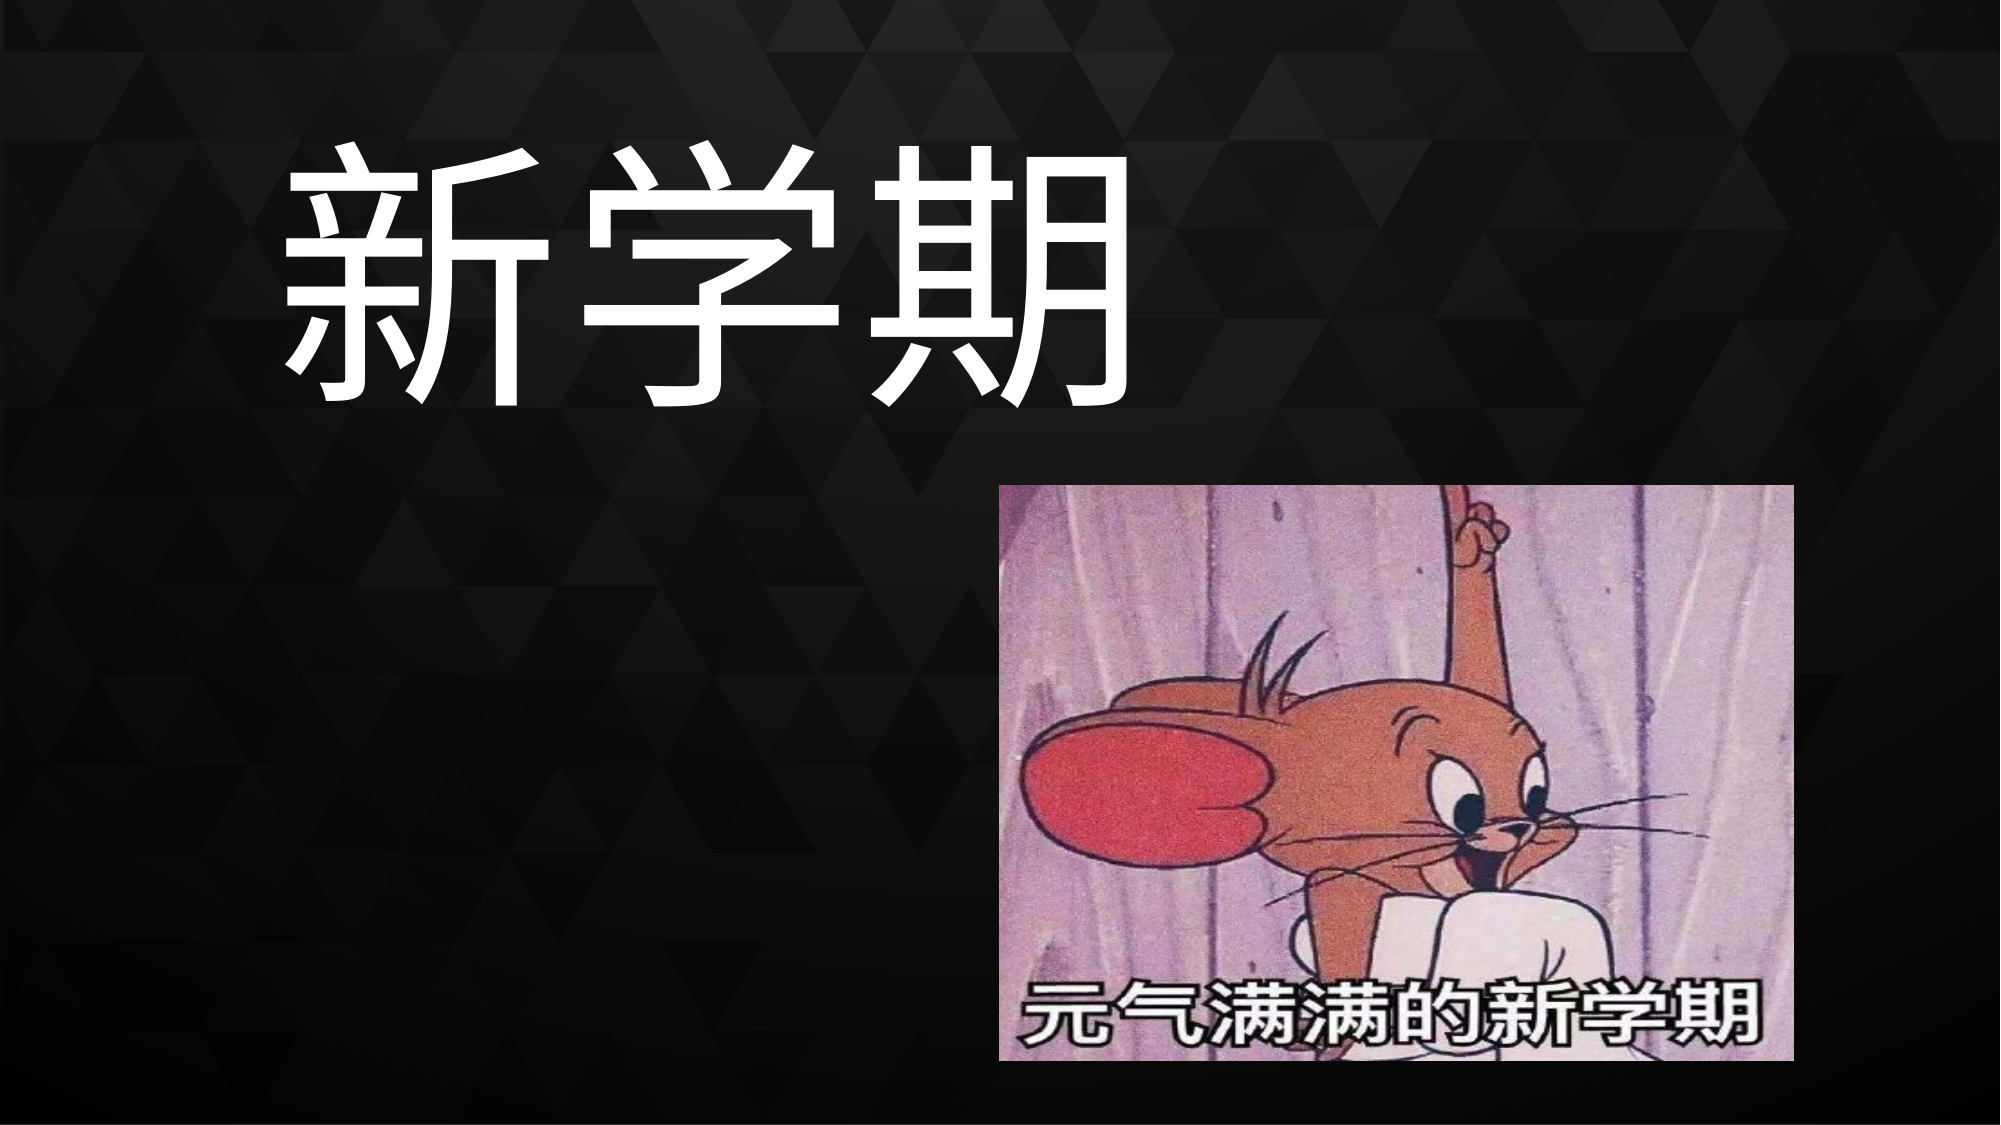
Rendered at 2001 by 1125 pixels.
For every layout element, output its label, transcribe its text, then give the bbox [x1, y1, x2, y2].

picture [0, 0, 2000, 1125]
text_box 新学期 [115, 89, 1307, 449]
